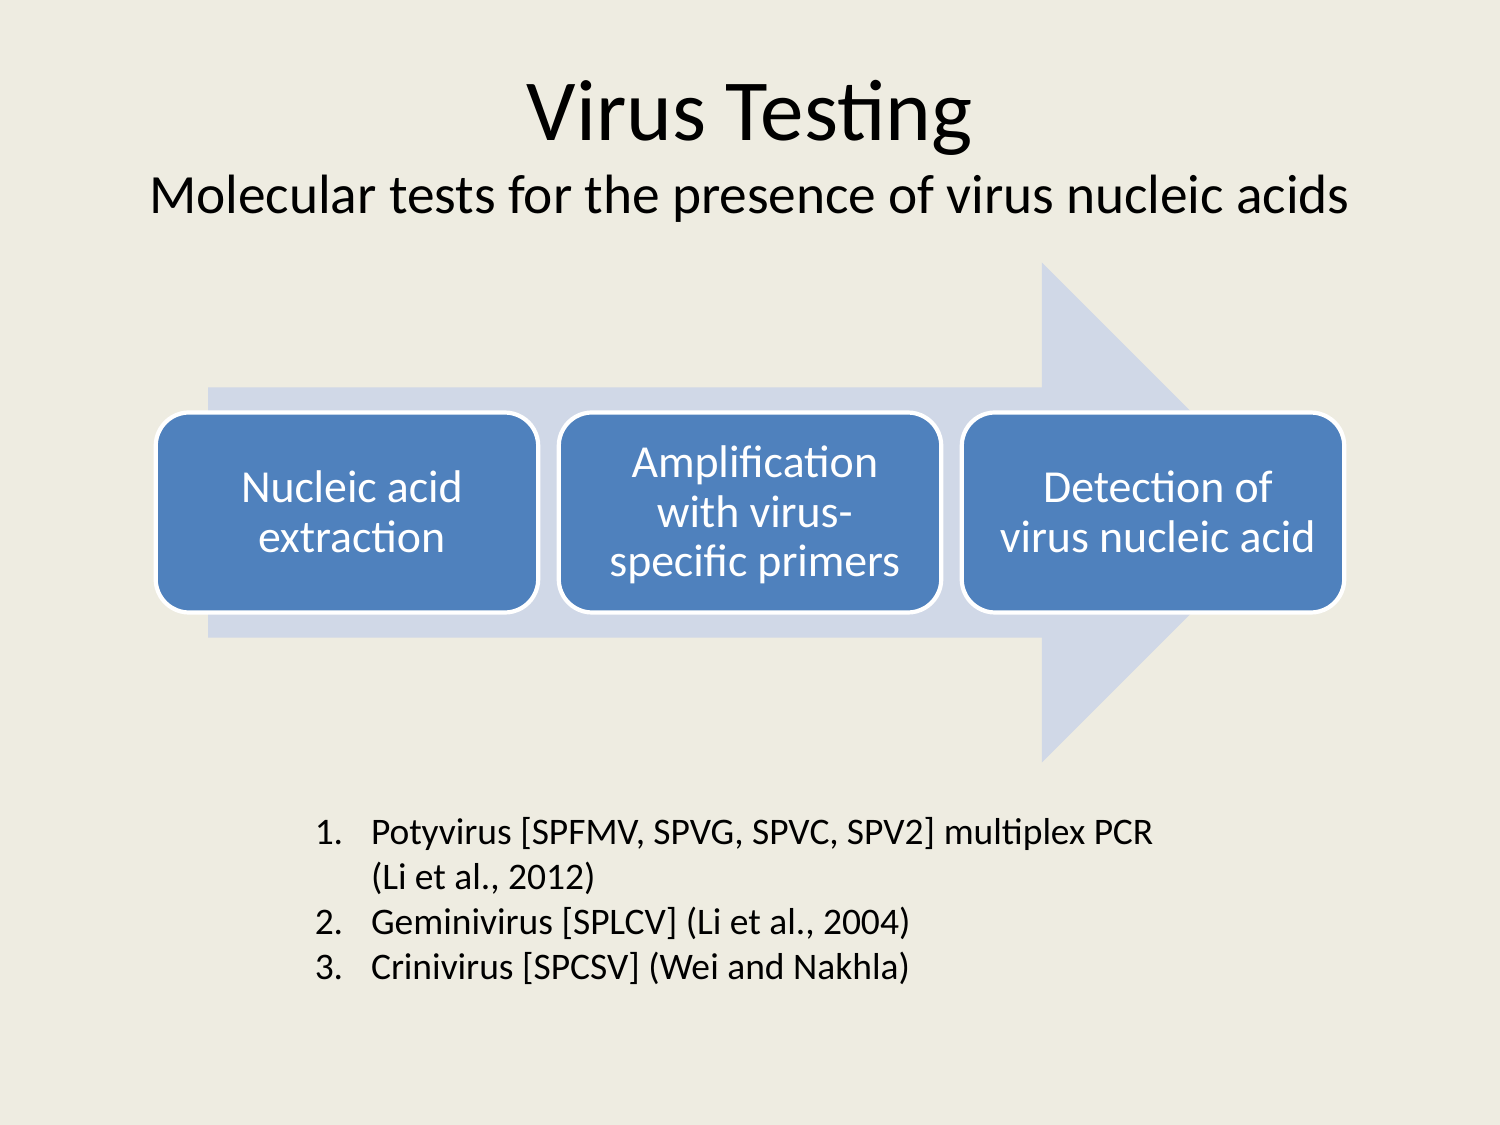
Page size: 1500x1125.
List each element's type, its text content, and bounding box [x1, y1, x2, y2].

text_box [112, 262, 1388, 763]
title Virus Testing Molecular tests for the presence of virus nucleic acids [75, 45, 1425, 233]
text_box Potyvirus [SPFMV, SPVG, SPVC, SPV2] multiplex PCR (Li et al., 2012) Geminivirus [SPLCV] (Li et al., 2004) Crinivirus [SPCSV] (Wei and Nakhla) [299, 799, 1188, 995]
